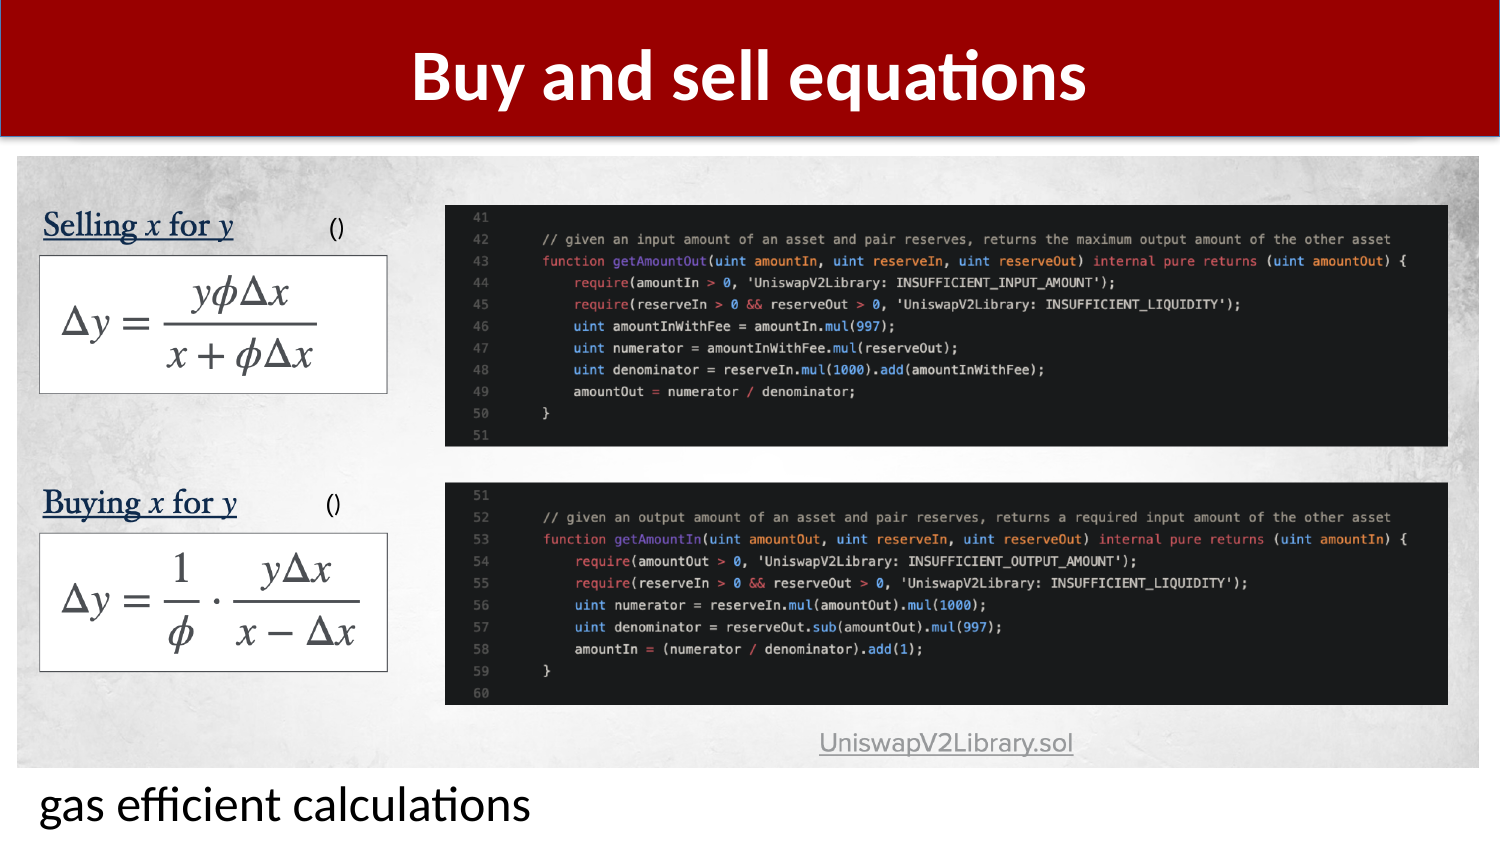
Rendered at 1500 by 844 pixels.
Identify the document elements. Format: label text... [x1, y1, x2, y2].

picture [16, 156, 1480, 768]
title Buy and sell equations [75, 20, 1425, 123]
text_box gas efficient calculations [24, 777, 547, 839]
